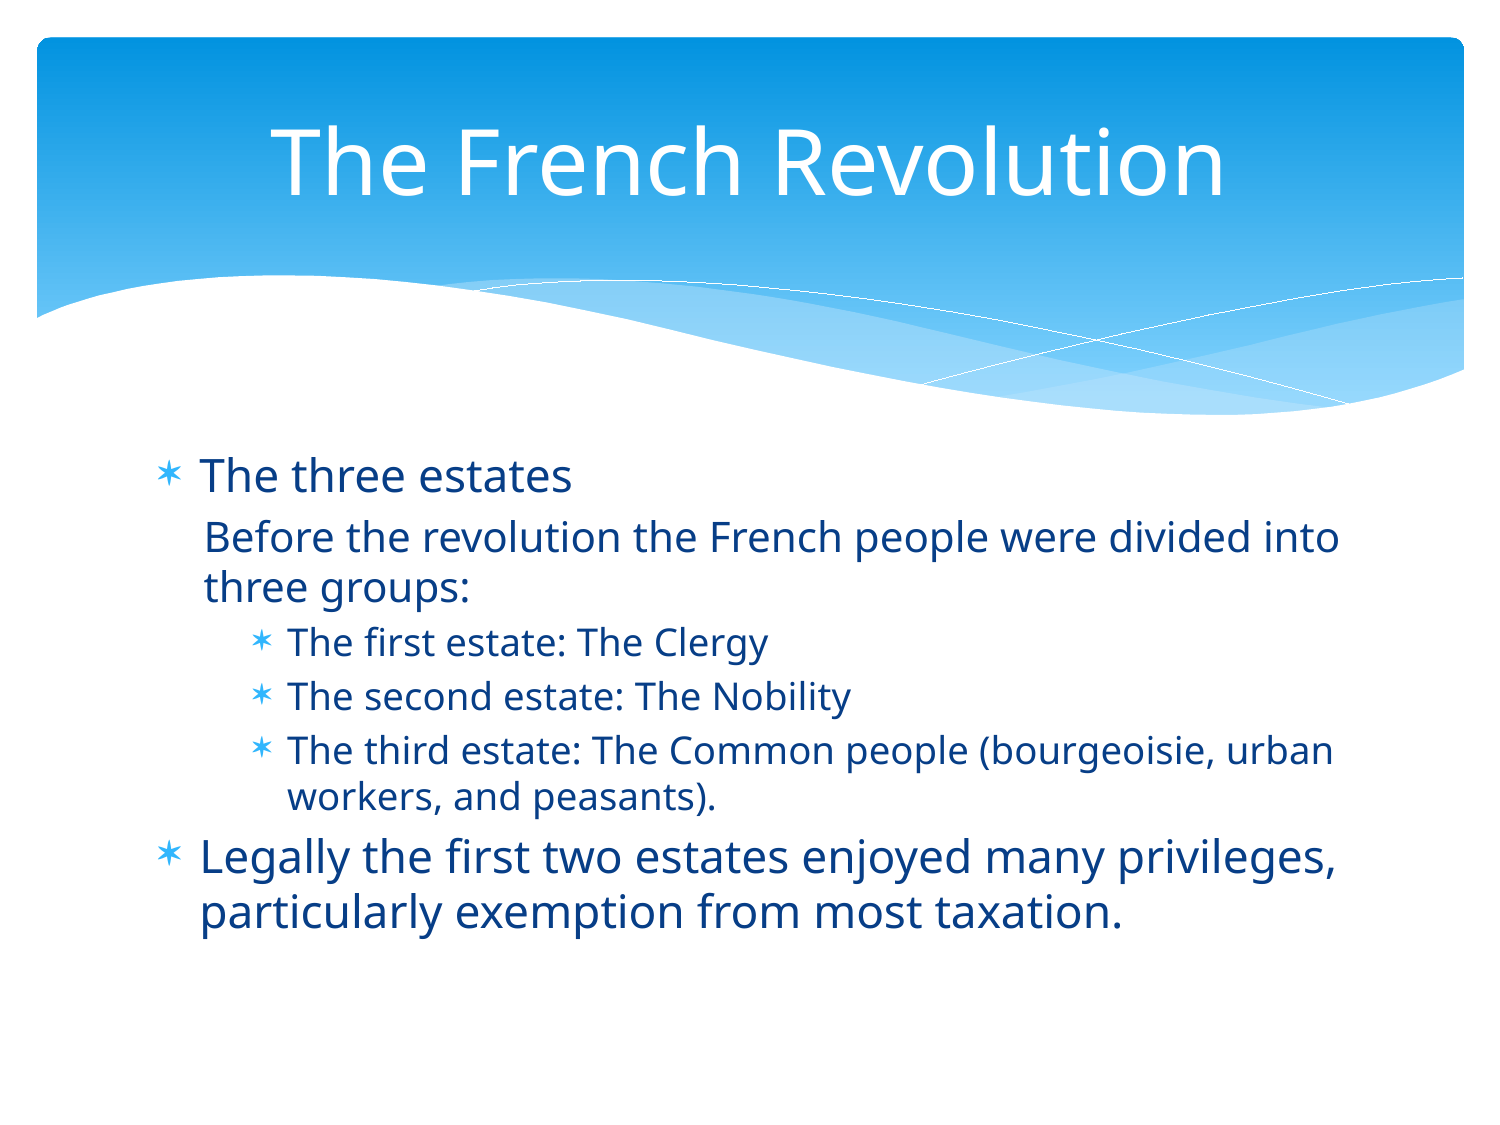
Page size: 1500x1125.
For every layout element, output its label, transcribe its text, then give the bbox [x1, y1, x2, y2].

title The French Revolution [75, 55, 1425, 261]
list The three estates Before the revolution the French people were divided into three groups: The first estate: The Clergy The second estate: The Nobility The third estate: The Common people (bourgeoisie, urban workers, and peasants). Legally the first two estates enjoyed many privileges, particularly exemption from most taxation. [143, 438, 1359, 1005]
